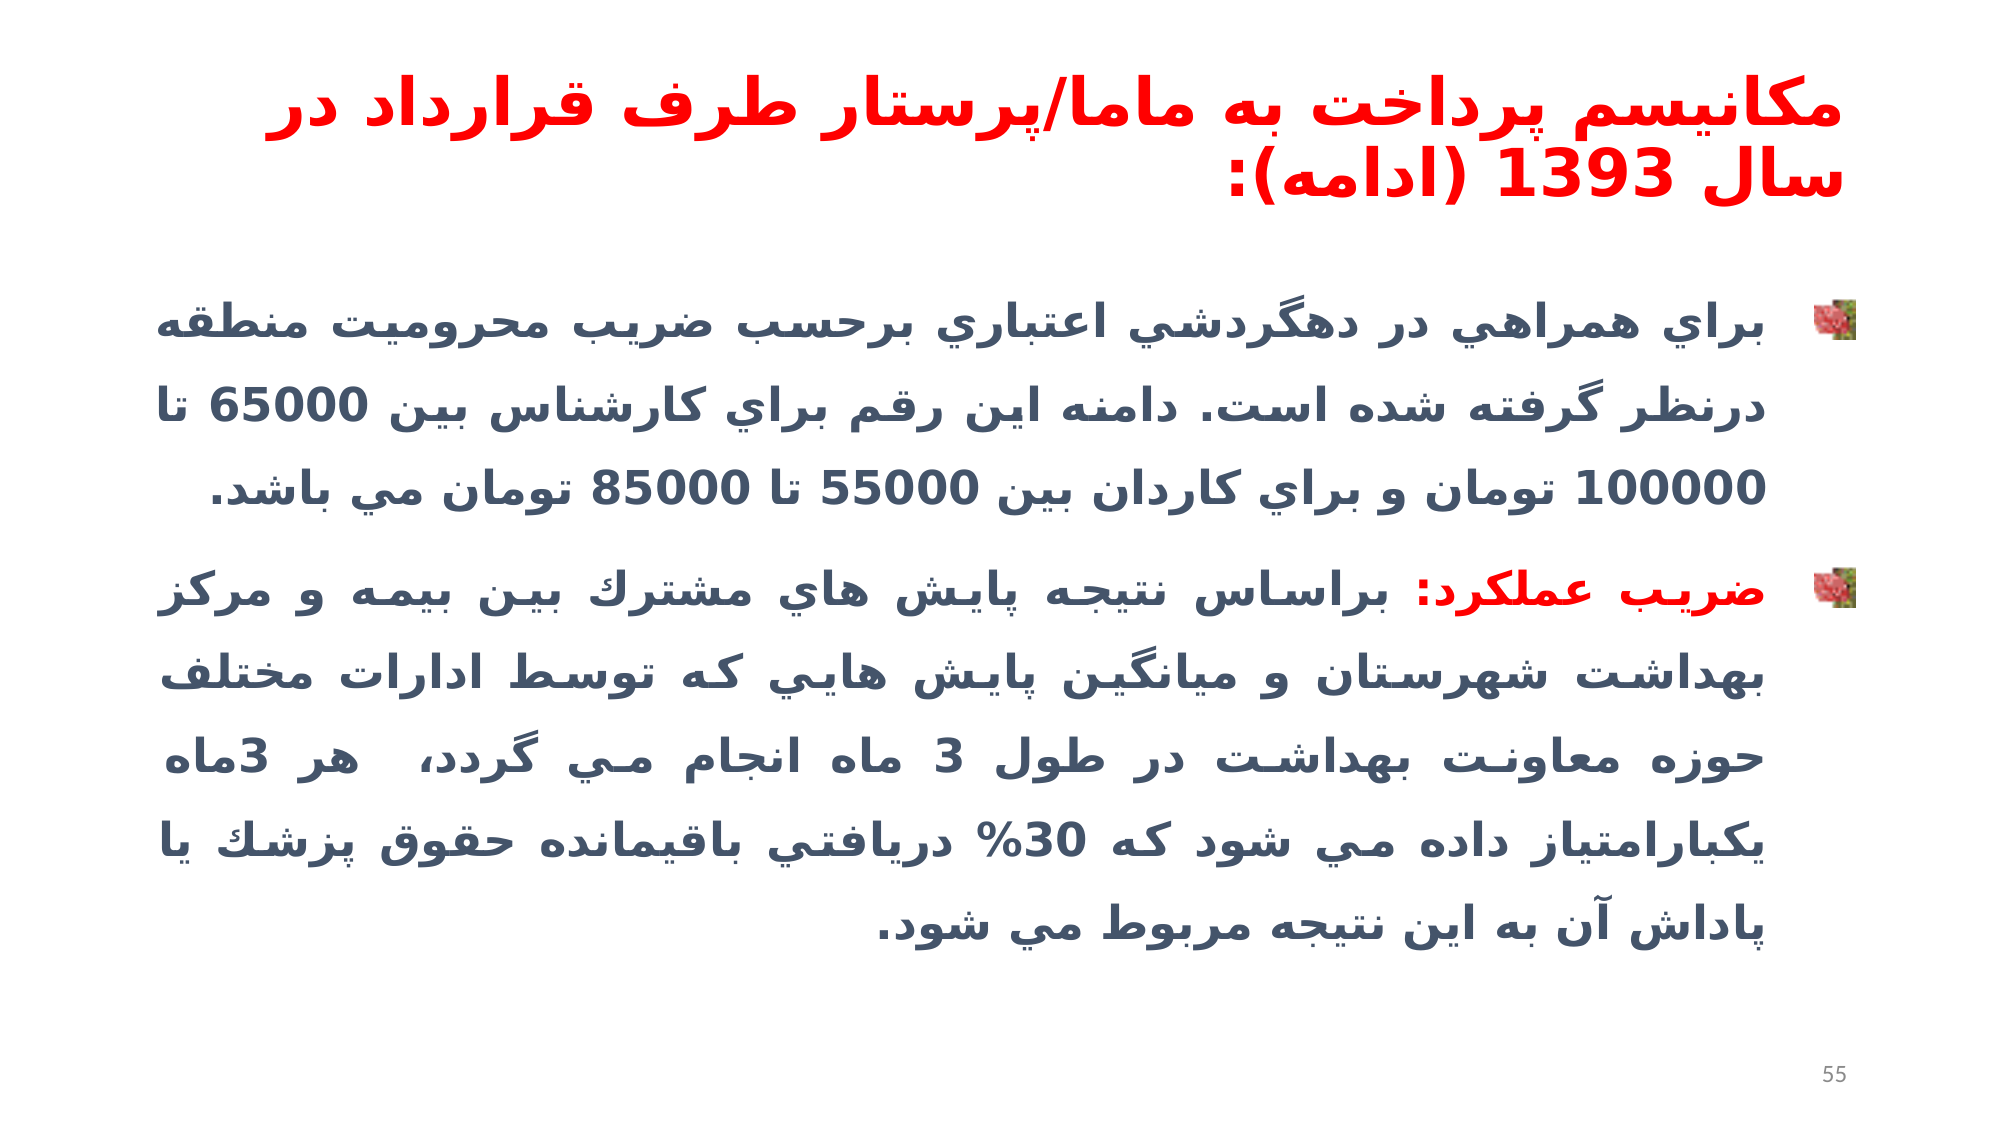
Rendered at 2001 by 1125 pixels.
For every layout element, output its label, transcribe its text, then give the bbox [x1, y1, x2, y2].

list براي همراهي در دهگردشي اعتباري برحسب ضريب محروميت منطقه درنظر گرفته شده است. دامنه اين رقم براي كارشناس بين 65000 تا 100000 تومان و براي كاردان بين 55000 تا 85000 تومان مي باشد. ضريب عملكرد: براساس نتيجه پايش هاي مشترك بين بيمه و مركز بهداشت شهرستان و ميانگين پايش هايي كه توسط ادارات مختلف حوزه معاونت بهداشت در طول 3 ماه انجام مي گردد، هر 3ماه يكبارامتياز داده مي شود كه 30% دريافتي باقيمانده حقوق پزشك يا پاداش آن به اين نتيجه مربوط مي شود. [137, 255, 1863, 1014]
title مكانيسم پرداخت به ماما/پرستار طرف قرارداد در سال 1393 (ادامه): [137, 59, 1863, 219]
slide_number 55 [1412, 1042, 1863, 1103]
picture [1814, 298, 1856, 340]
picture [1814, 566, 1856, 608]
